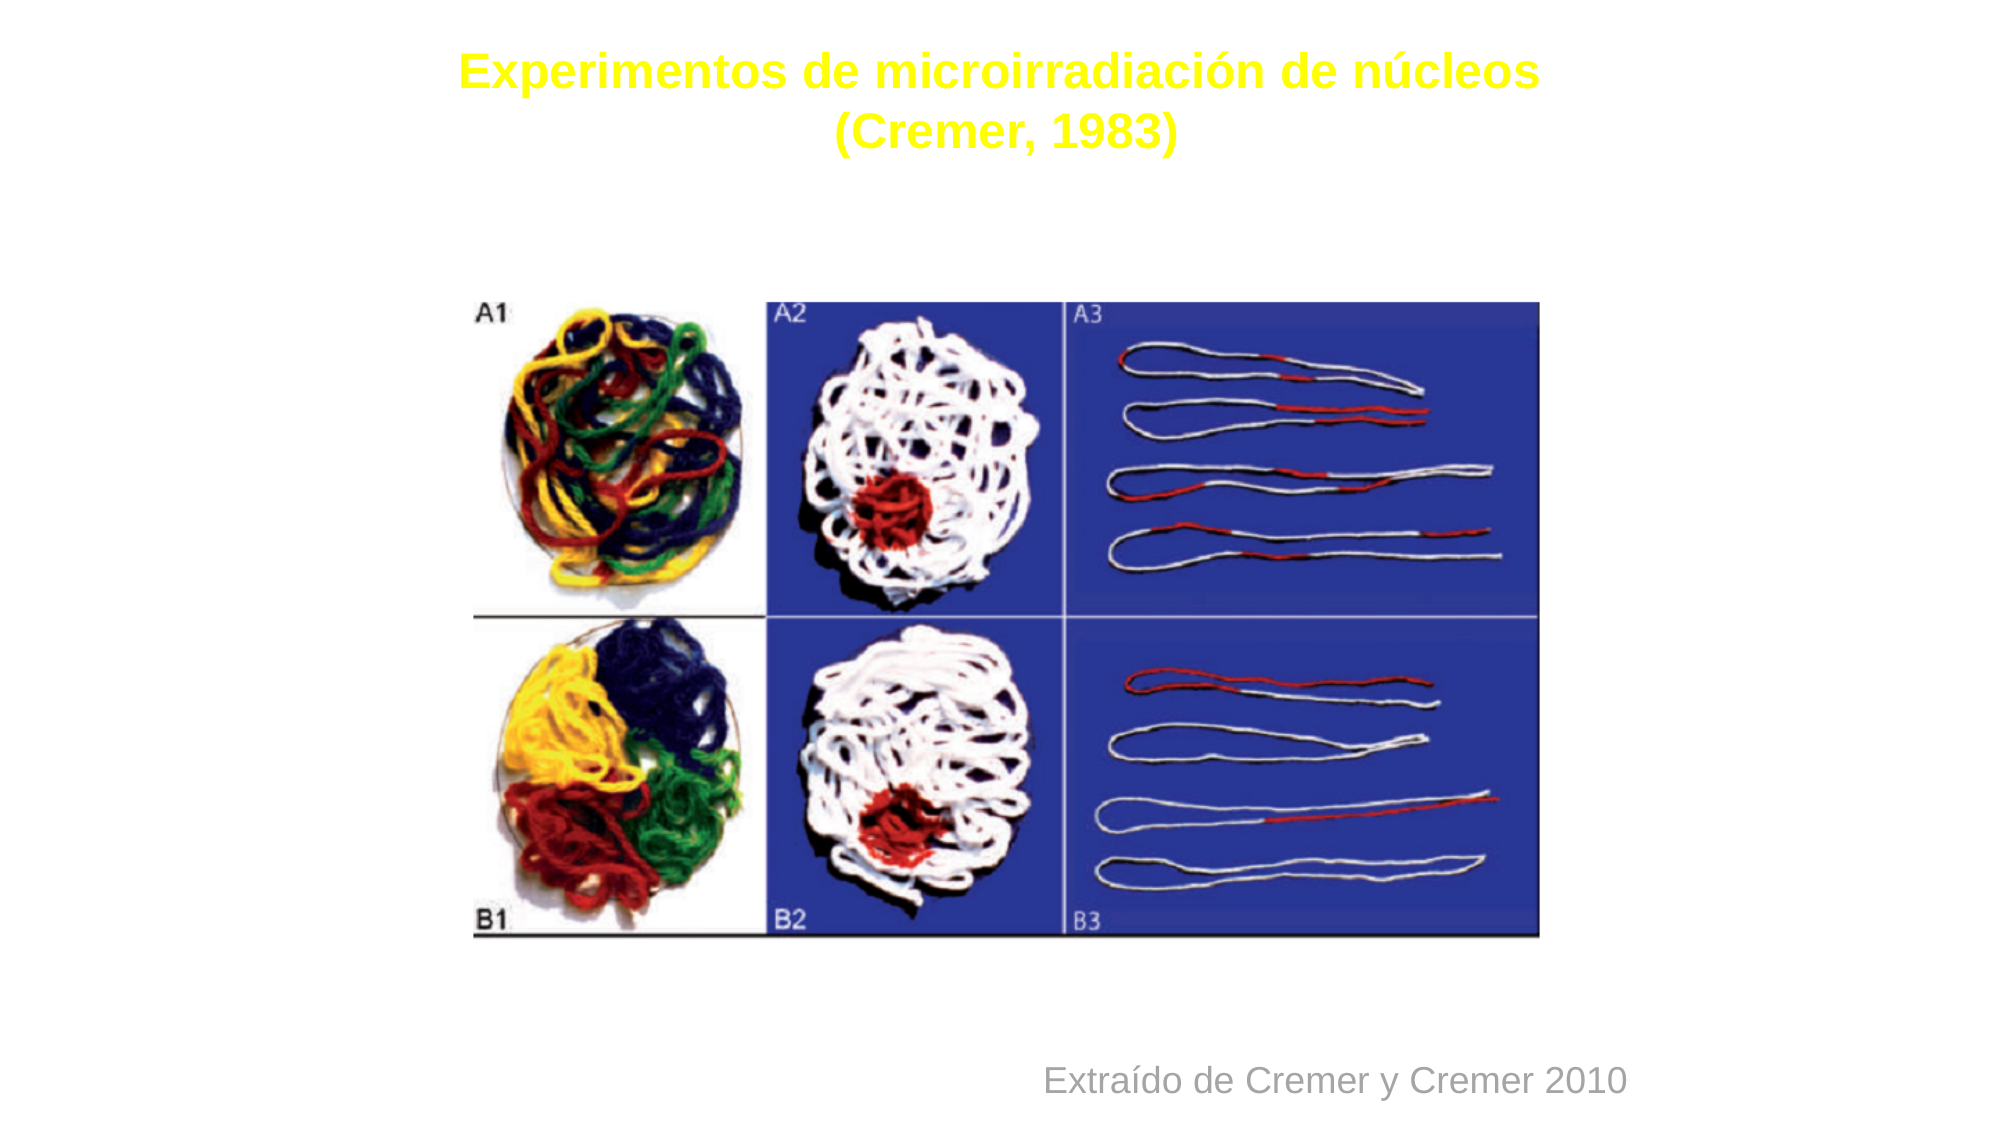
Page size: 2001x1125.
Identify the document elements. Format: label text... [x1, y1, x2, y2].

text_box Extraído de Cremer y Cremer 2010 [1028, 1049, 1643, 1109]
picture [449, 287, 1562, 952]
text_box Experimentos de microirradiación de núcleos (Cremer, 1983) [249, 30, 1750, 166]
